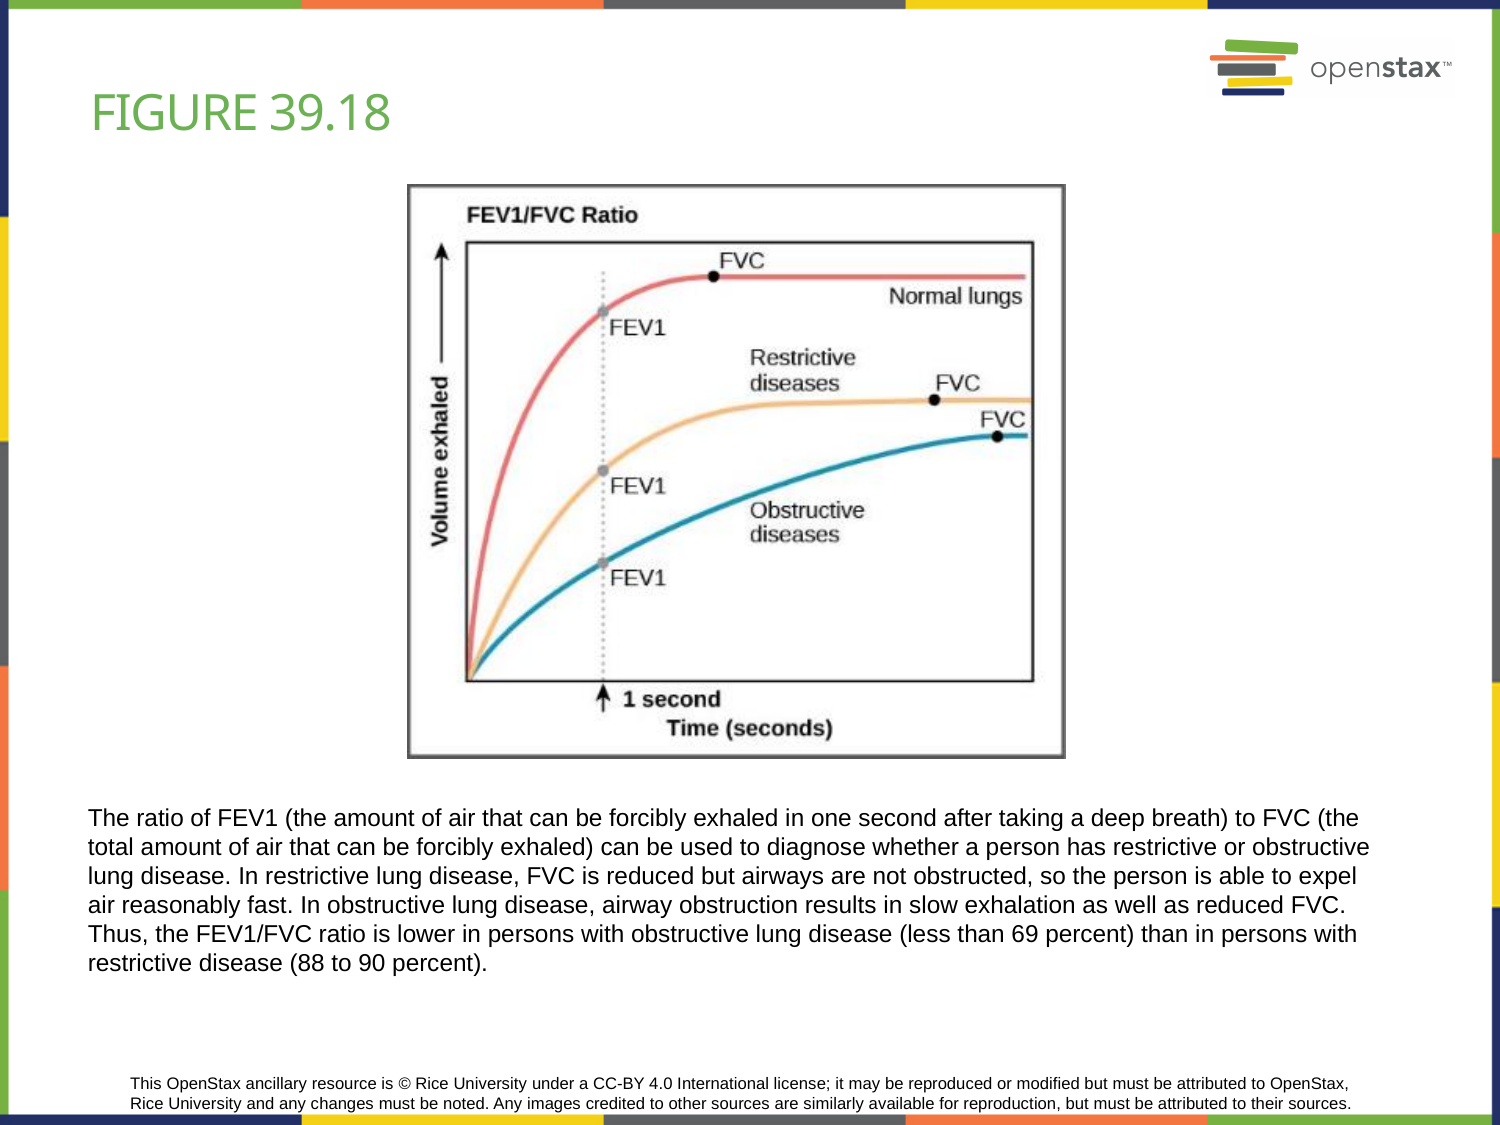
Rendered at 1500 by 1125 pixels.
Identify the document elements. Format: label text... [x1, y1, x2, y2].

title Figure 39.18 [75, 39, 1398, 148]
picture [0, 0, 1500, 1125]
footer This OpenStax ancillary resource is © Rice University under a CC-BY 4.0 International license; it may be reproduced or modified but must be attributed to OpenStax, Rice University and any changes must be noted. Any images credited to other sources are similarly available for reproduction, but must be attributed to their sources. [115, 1065, 1398, 1112]
list The ratio of FEV1 (the amount of air that can be forcibly exhaled in one second after taking a deep breath) to FVC (the total amount of air that can be forcibly exhaled) can be used to diagnose whether a person has restrictive or obstructive lung disease. In restrictive lung disease, FVC is reduced but airways are not obstructed, so the person is able to expel air reasonably fast. In obstructive lung disease, airway obstruction results in slow exhalation as well as reduced FVC. Thus, the FEV1/FVC ratio is lower in persons with obstructive lung disease (less than 69 percent) than in persons with restrictive disease (88 to 90 percent). [72, 794, 1396, 986]
